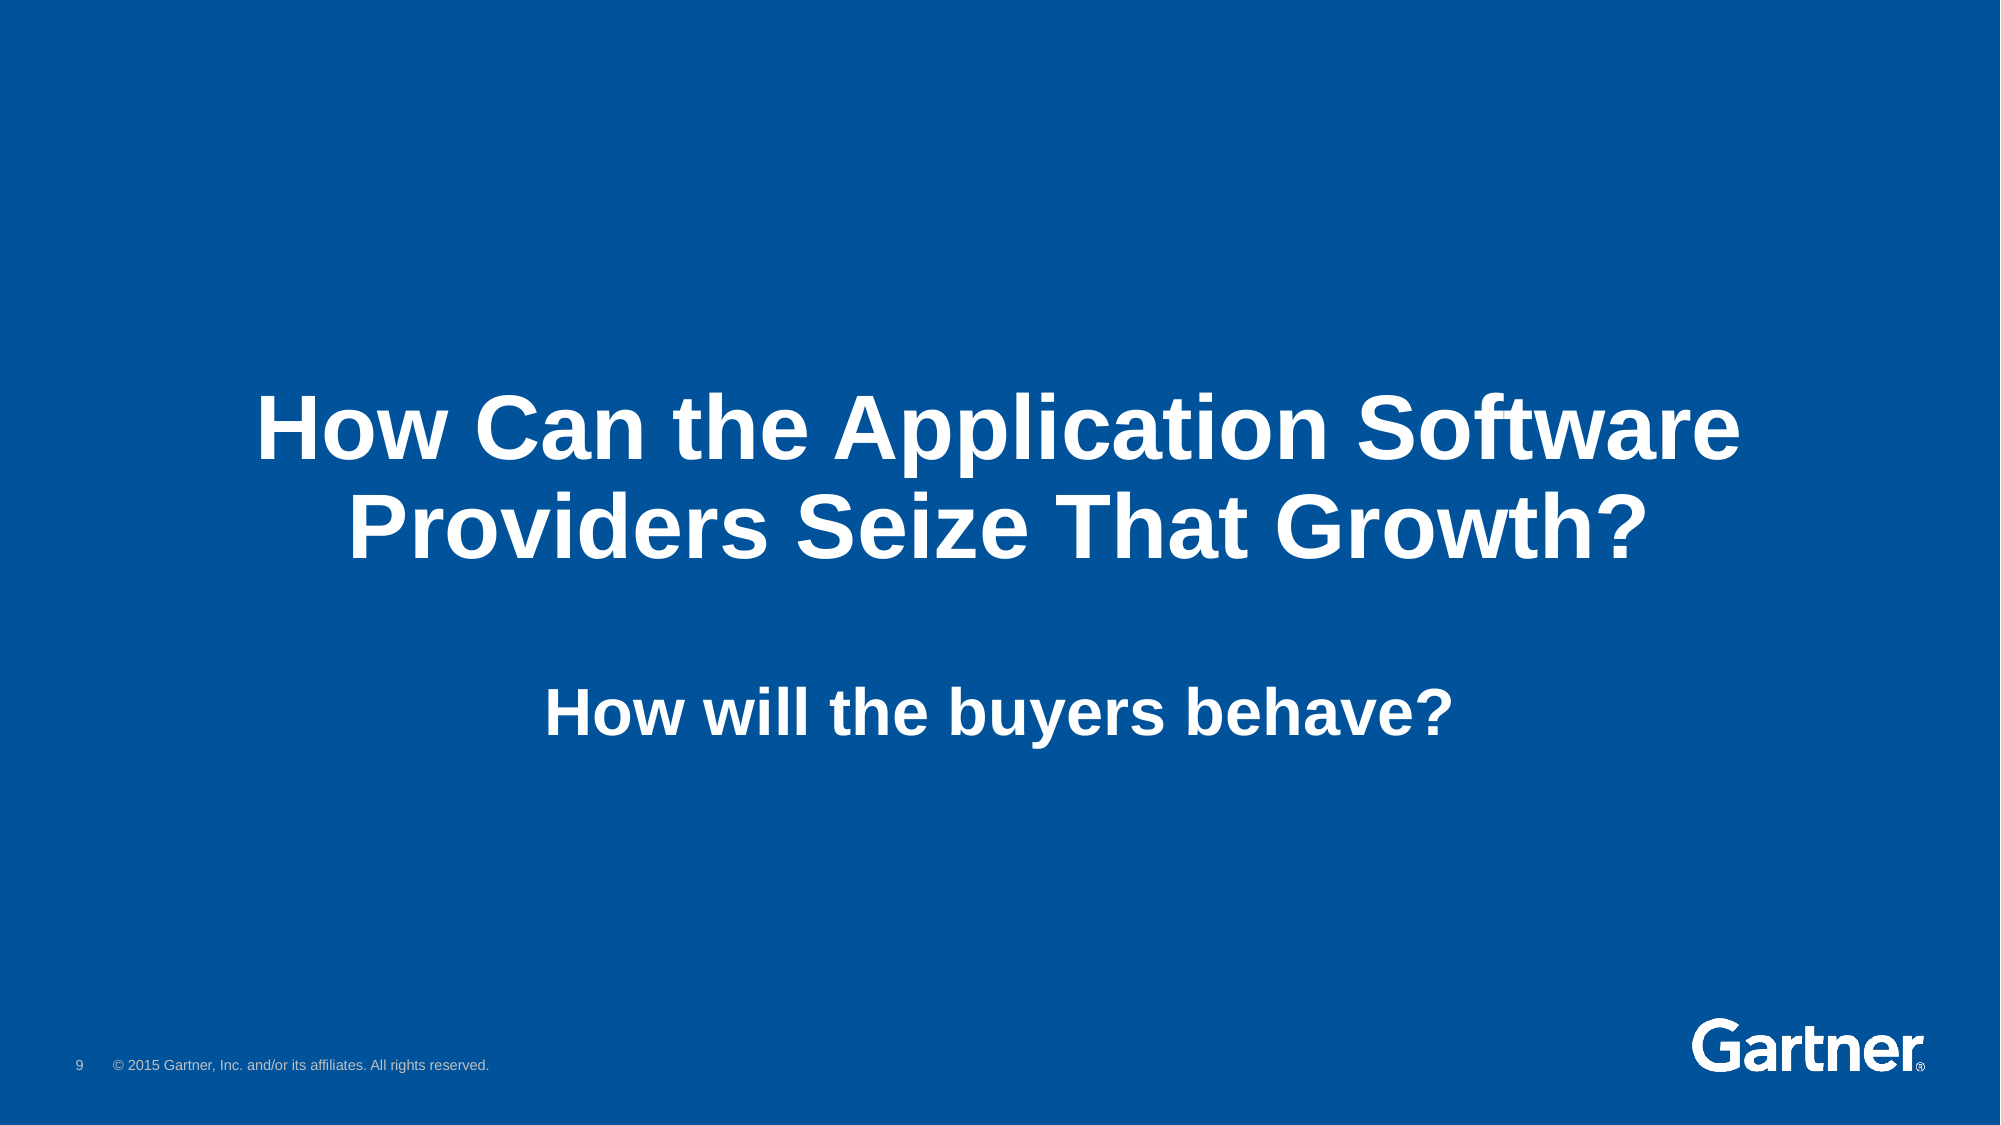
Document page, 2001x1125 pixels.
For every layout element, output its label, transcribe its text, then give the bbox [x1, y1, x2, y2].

title How Can the Application Software Providers Seize That Growth? How will the buyers behave? [75, 374, 1926, 757]
picture [1692, 1018, 1925, 1072]
